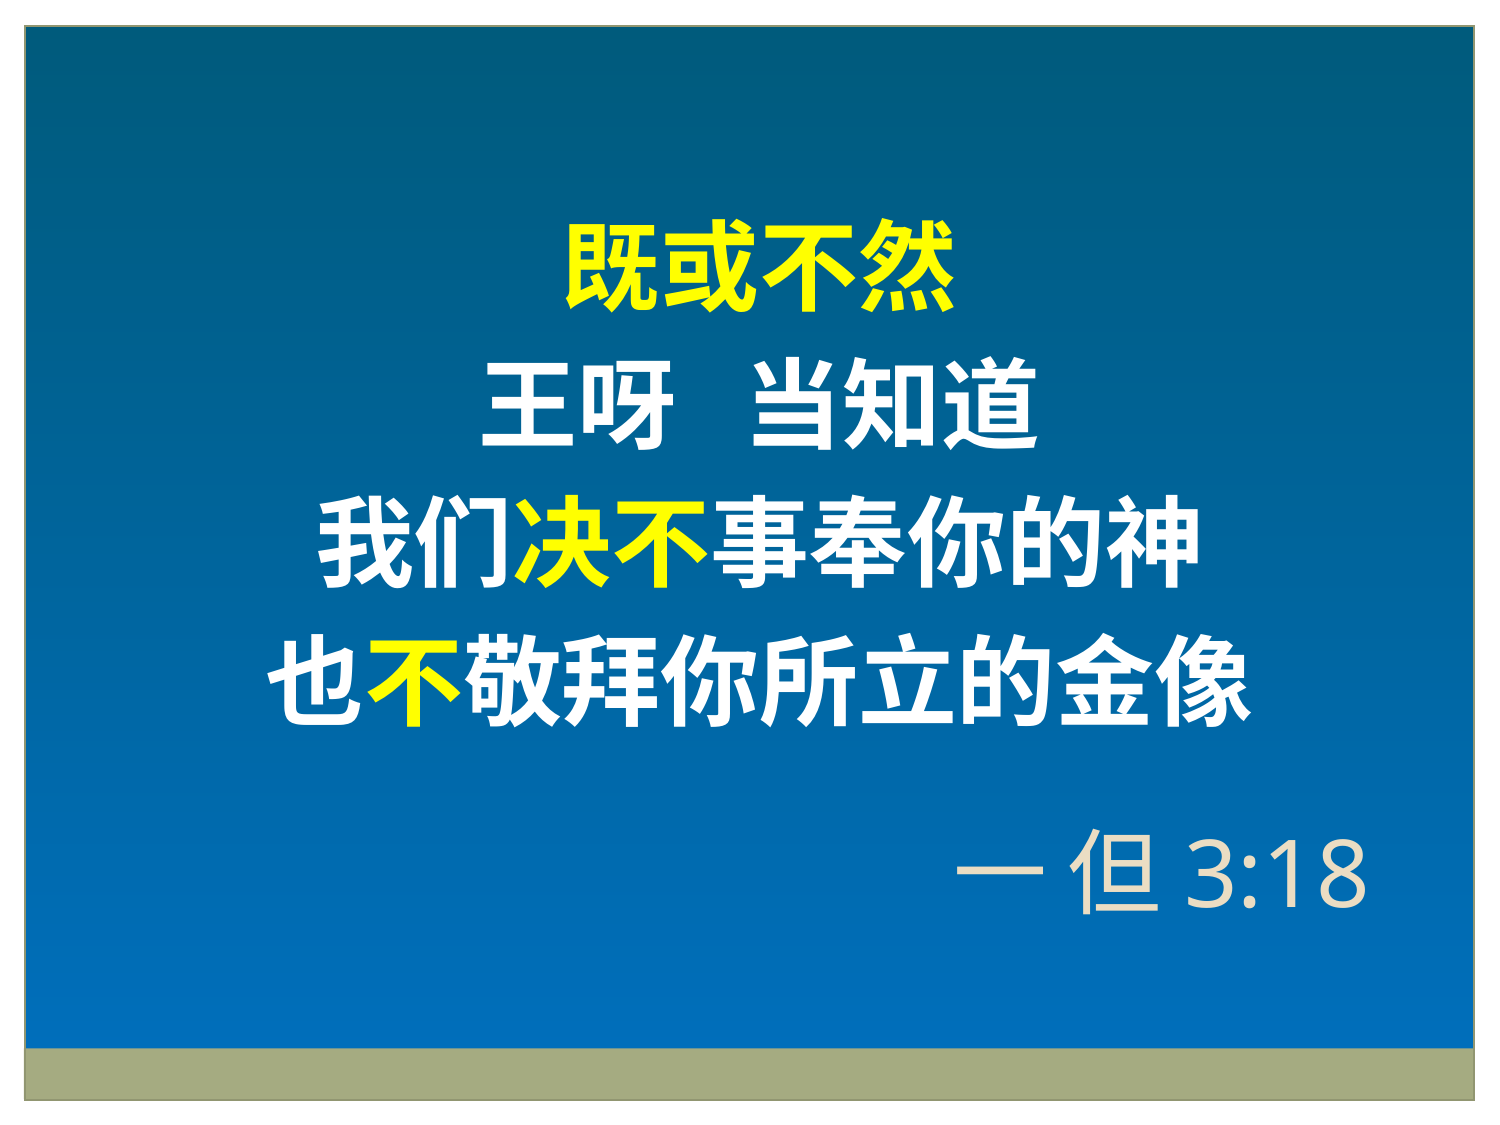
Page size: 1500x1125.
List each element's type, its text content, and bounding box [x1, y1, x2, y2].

text_box 一 但3:18 [375, 806, 1435, 947]
text_box 既或不然 王呀 当知道 我们决不事奉你的神 也不敬拜你所立的金像 [56, 196, 1463, 750]
